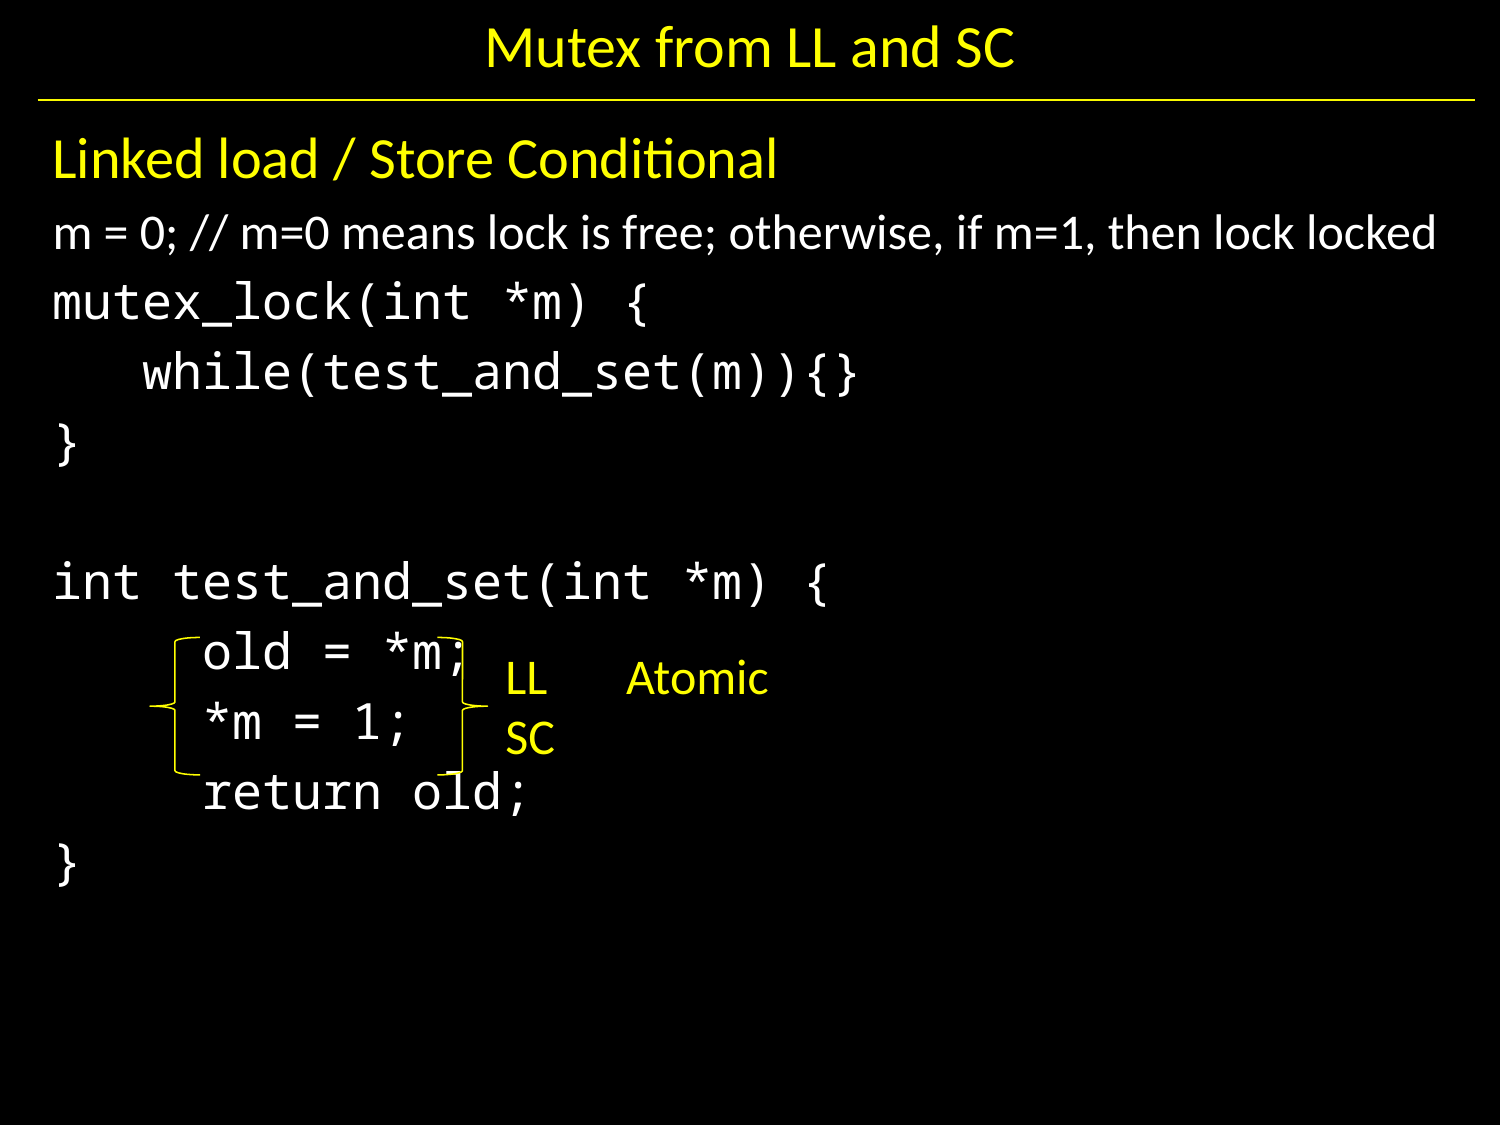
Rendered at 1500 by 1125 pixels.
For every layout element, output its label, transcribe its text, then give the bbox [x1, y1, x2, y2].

list Linked load / Store Conditional m = 0; // m=0 means lock is free; otherwise, if m=1, then lock locked mutex_lock(int *m) { while(test_and_set(m)){} } int test_and_set(int *m) { old = *m; *m = 1; return old; } [37, 112, 1500, 1038]
text_box [437, 636, 489, 776]
text_box LL Atomic SC [490, 637, 785, 773]
title Mutex from LL and SC [37, 0, 1463, 88]
text_box [149, 636, 201, 776]
